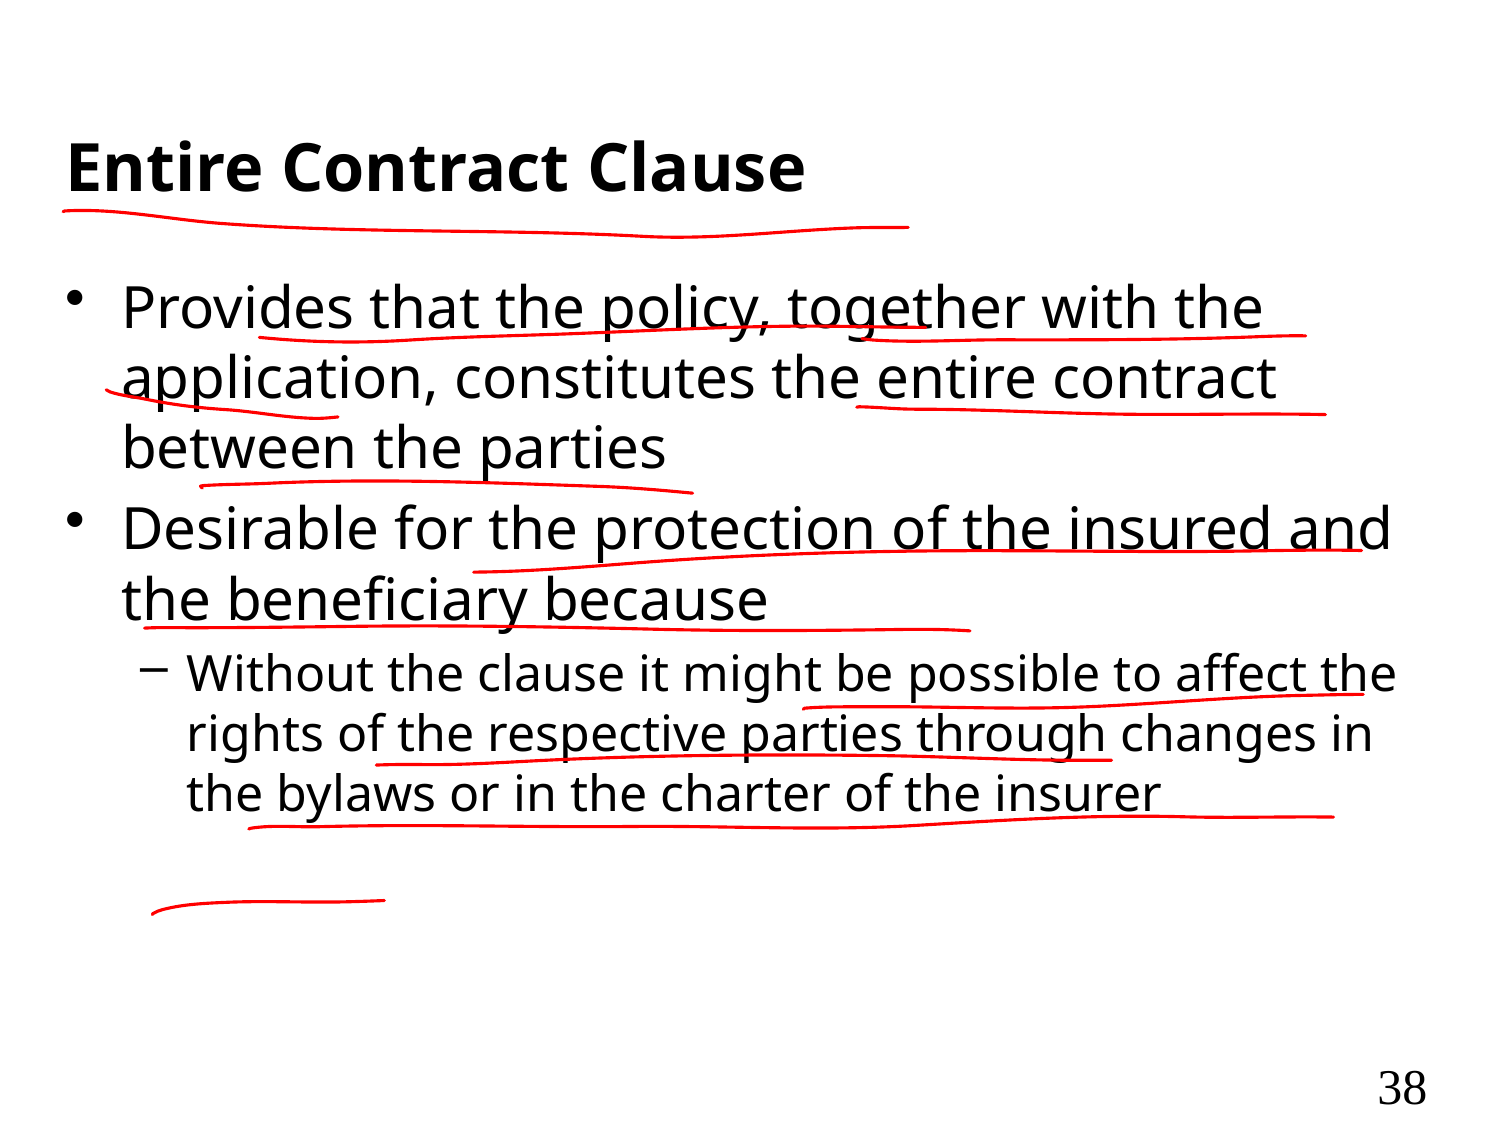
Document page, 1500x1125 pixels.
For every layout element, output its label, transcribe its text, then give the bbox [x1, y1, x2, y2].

list Provides that the policy, together with the application, constitutes the entire contract between the parties Desirable for the protection of the insured and the beneficiary because Without the clause it might be possible to affect the rights of the respective parties through changes in the bylaws or in the charter of the insurer [50, 262, 1411, 1013]
slide_number 38 [1362, 1046, 1500, 1125]
title Entire Contract Clause [50, 49, 1463, 213]
